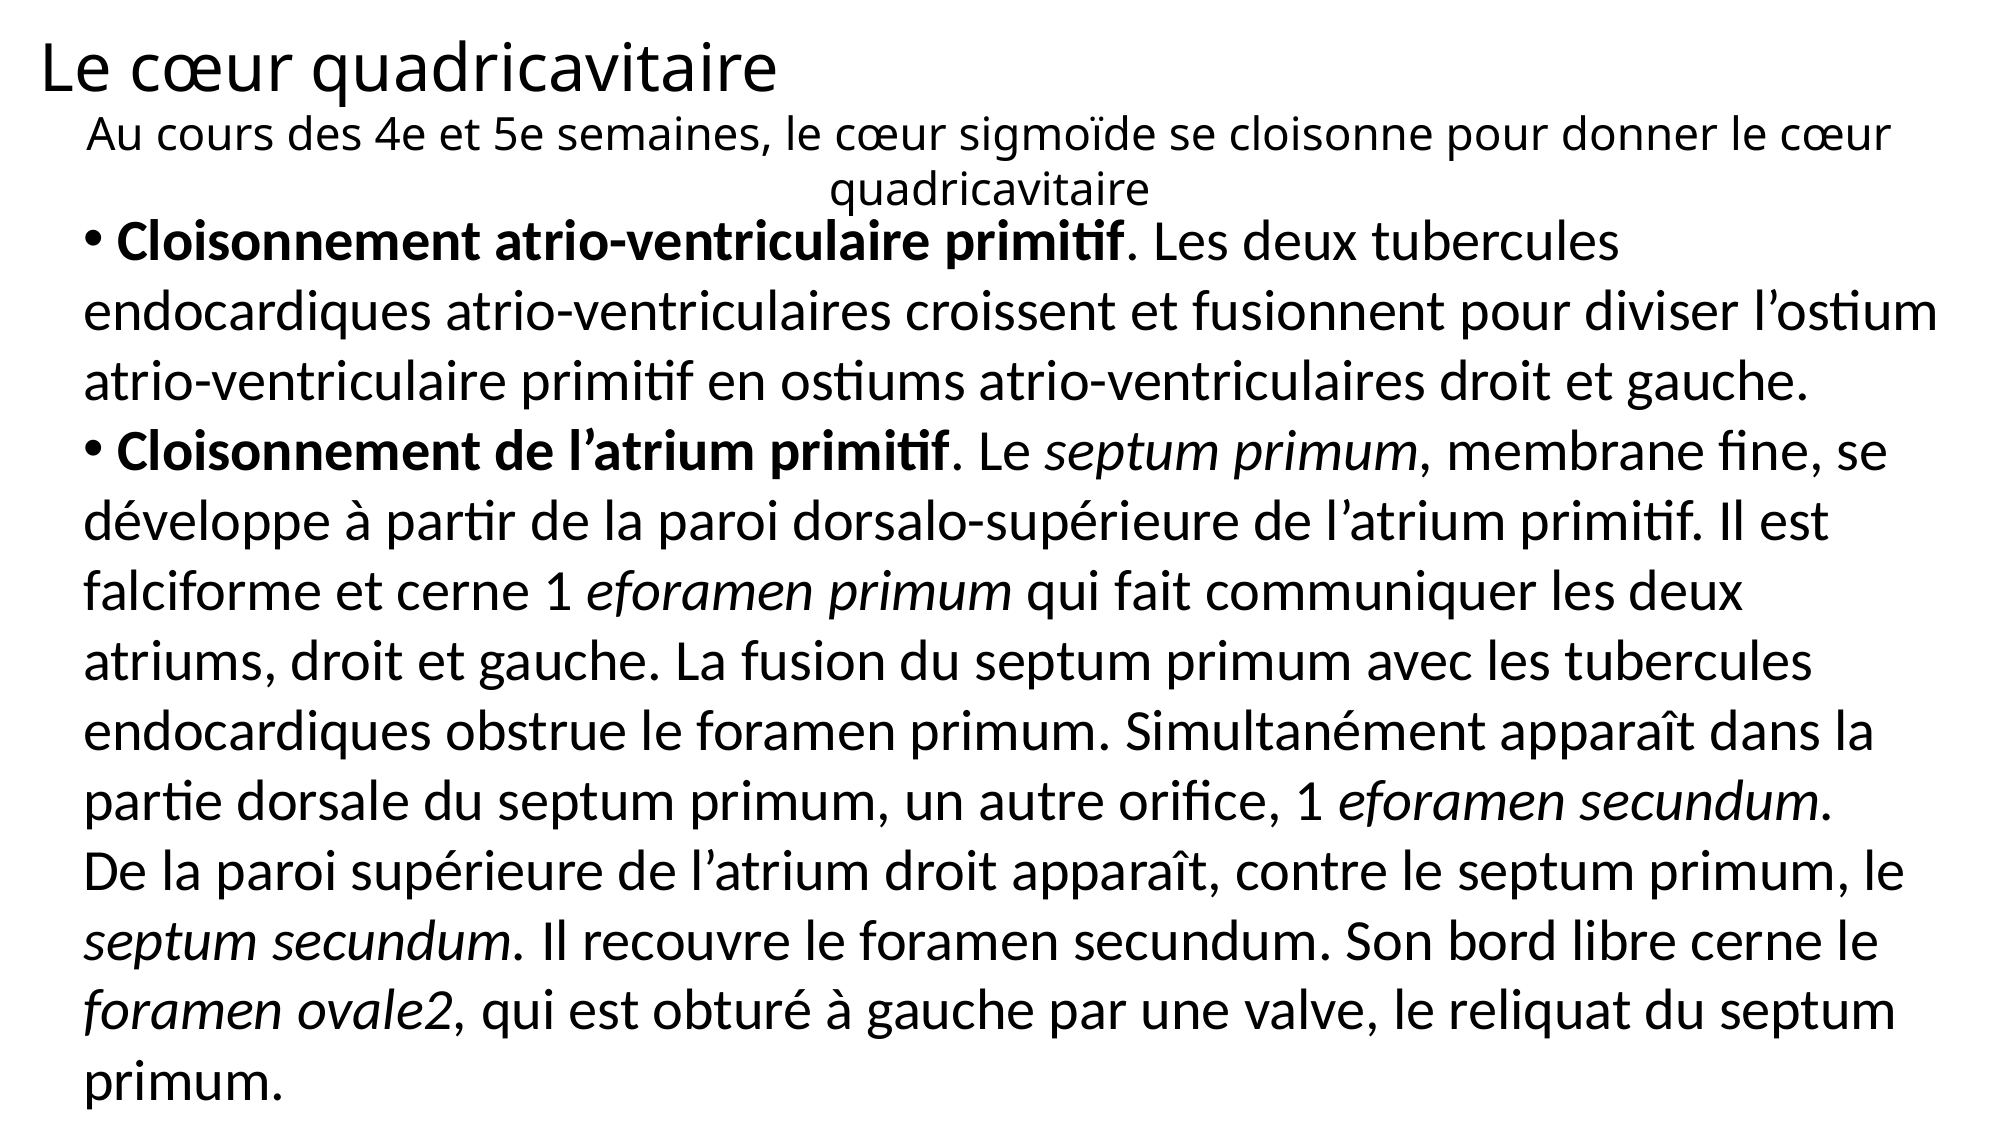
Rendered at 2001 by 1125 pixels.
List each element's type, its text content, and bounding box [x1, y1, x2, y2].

text_box Cloisonnement atrio-ventriculaire primitif. Les deux tubercules endocardiques atrio-ventriculaires croissent et fusionnent pour diviser l’ostium atrio-ventriculaire primitif en ostiums atrio-ventriculaires droit et gauche. Cloisonnement de l’atrium primitif. Le septum primum, membrane fine, se développe à par­tir de la paroi dorsalo-supérieure de l’atrium primitif. Il est falciforme et cerne 1 eforamen primum qui fait communiquer les deux atriums, droit et gauche. La fusion du septum primum avec les tubercules endo­cardiques obstrue le foramen primum. Simultanément apparaît dans la partie dorsale du septum primum, un autre orifice, 1 eforamen secundum. De la paroi supérieure de l’atrium droit apparaît, contre le septum primum, le septum secundum. Il recouvre le foramen secundum. Son bord libre cerne le foramen ovale2, qui est obturé à gauche par une valve, le reliquat du septum primum. [68, 194, 1961, 1081]
text_box Le cœur quadricavitaire Au cours des 4e et 5e semaines, le cœur sigmoïde se cloisonne pour donner le cœur quadricavitaire [25, 31, 1954, 208]
